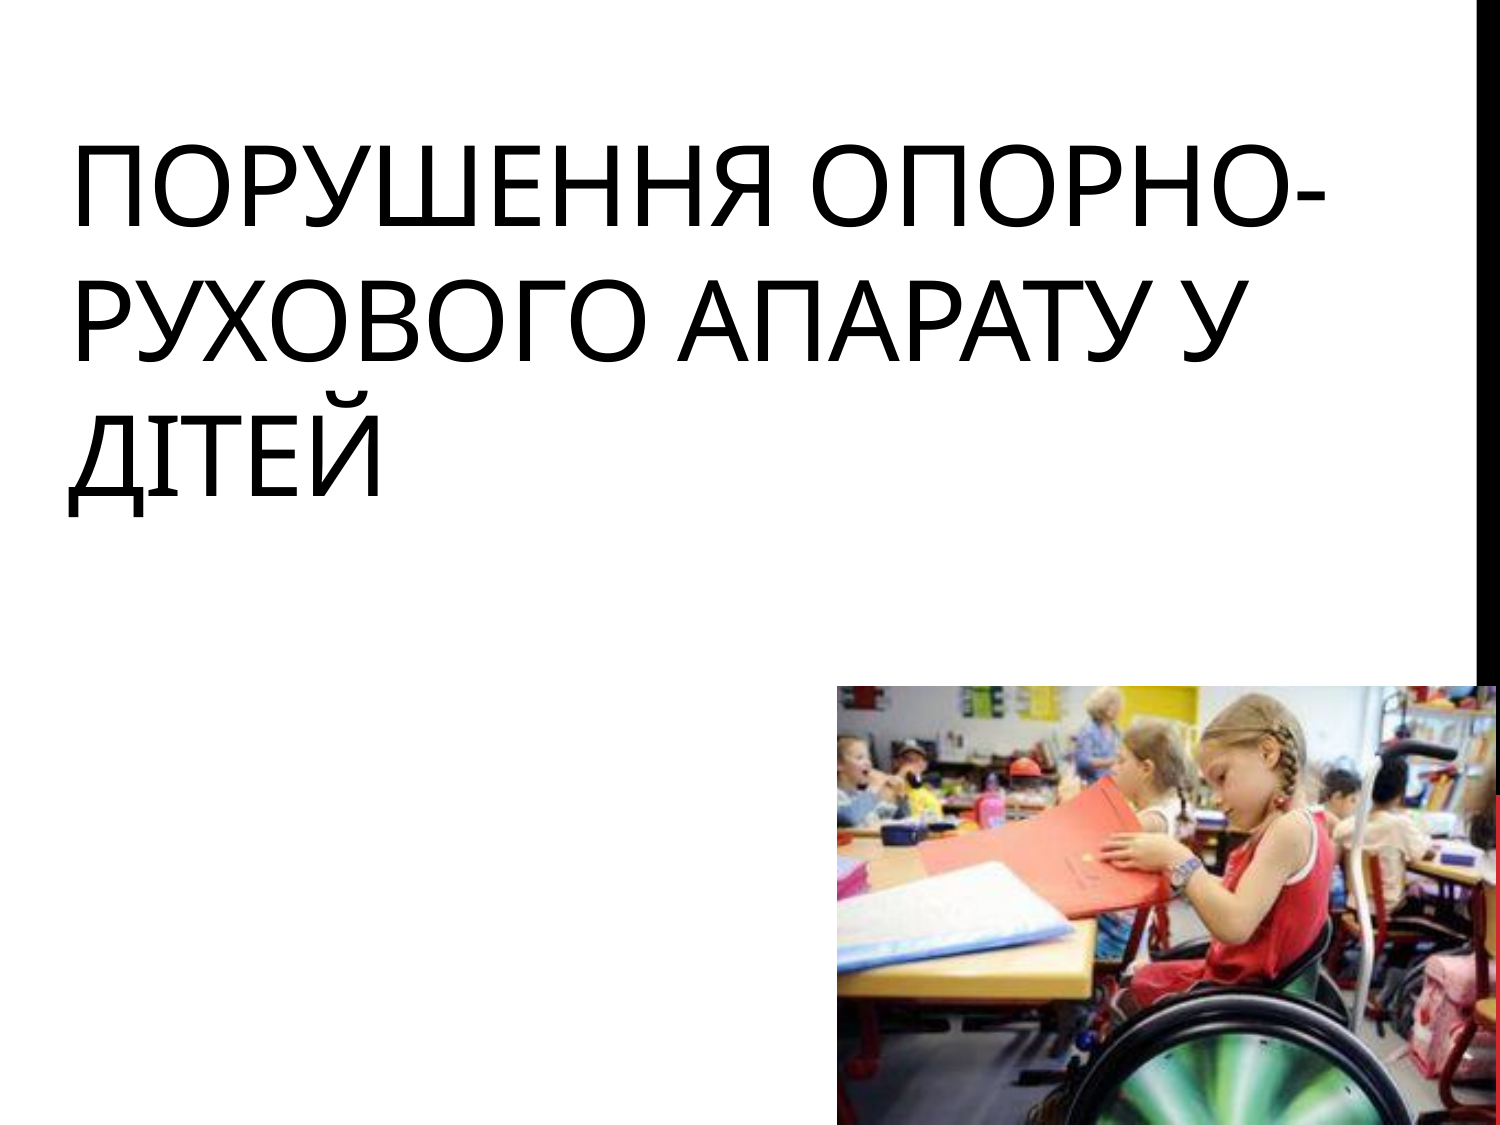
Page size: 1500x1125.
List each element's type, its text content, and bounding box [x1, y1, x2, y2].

picture [836, 685, 1496, 1125]
title ПОРУШЕННЯ ОПОРНО-РУХОВОГО АПАРАТУ У ДІТЕЙ [53, 196, 1441, 438]
